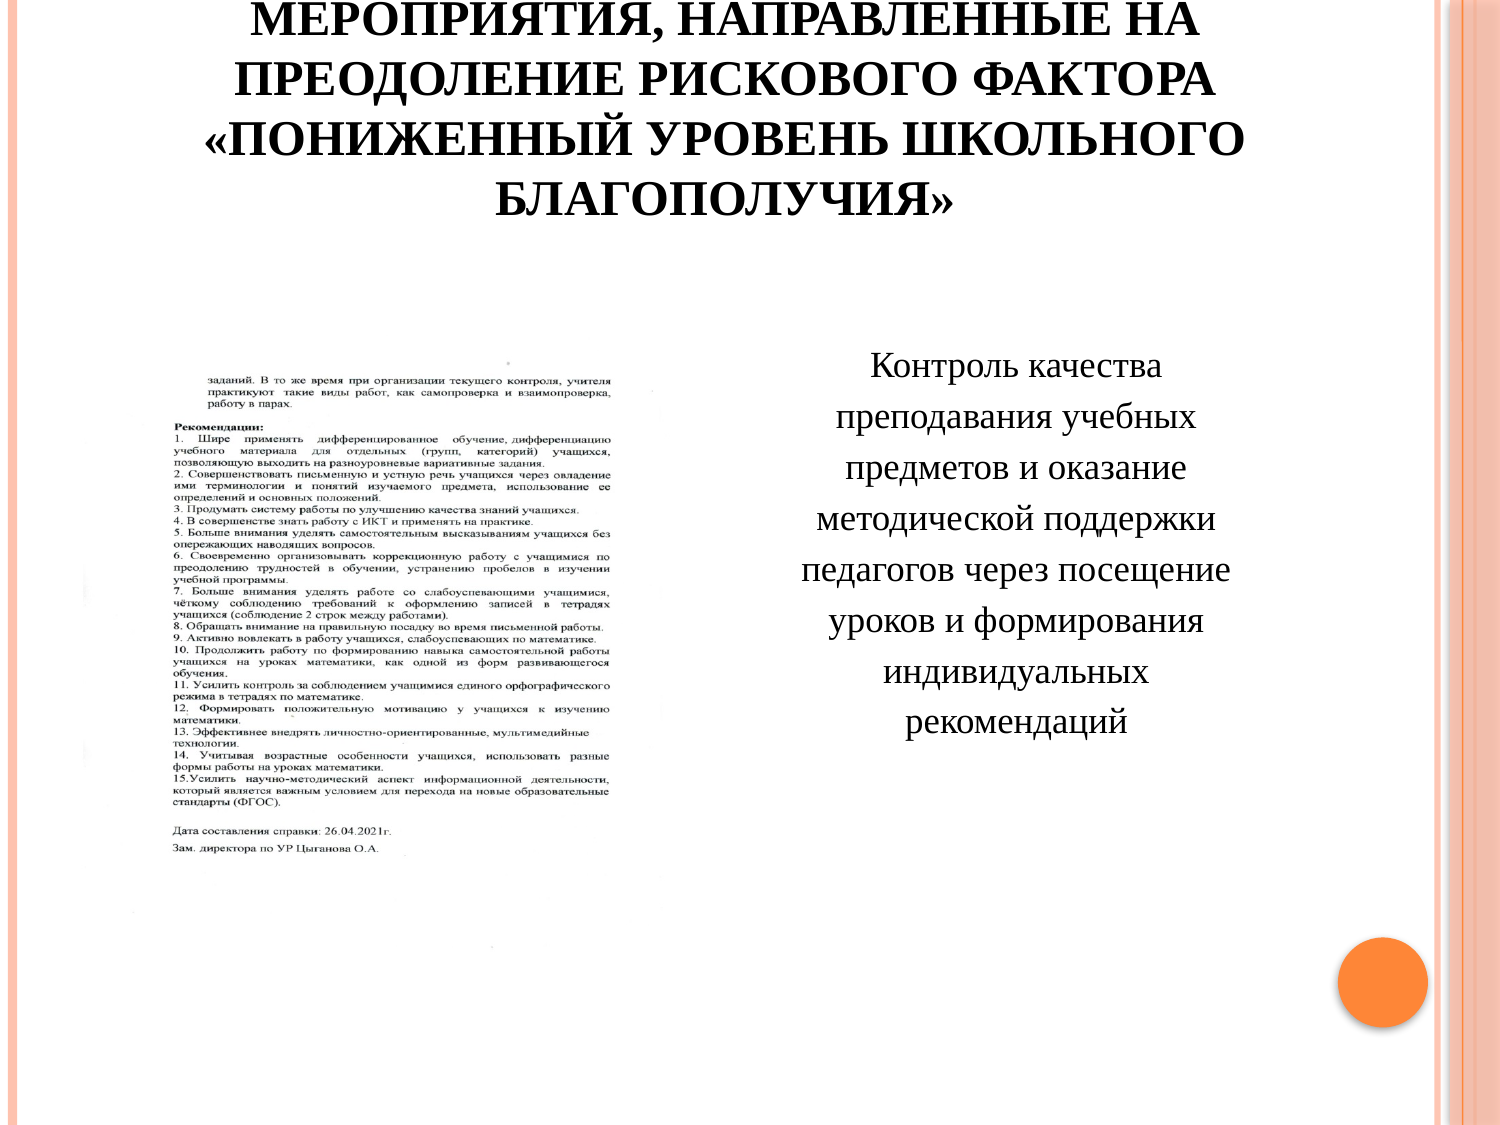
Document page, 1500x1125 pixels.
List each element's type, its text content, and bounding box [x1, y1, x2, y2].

list Контроль качества преподавания учебных предметов и оказание методической поддержки педагогов через посещение уроков и формирования индивидуальных рекомендаций [785, 326, 1248, 799]
title Мероприятия, направленные на преодоление рискового фактора «Пониженный уровень школьного благополучия» [75, 45, 1376, 233]
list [74, 317, 676, 957]
